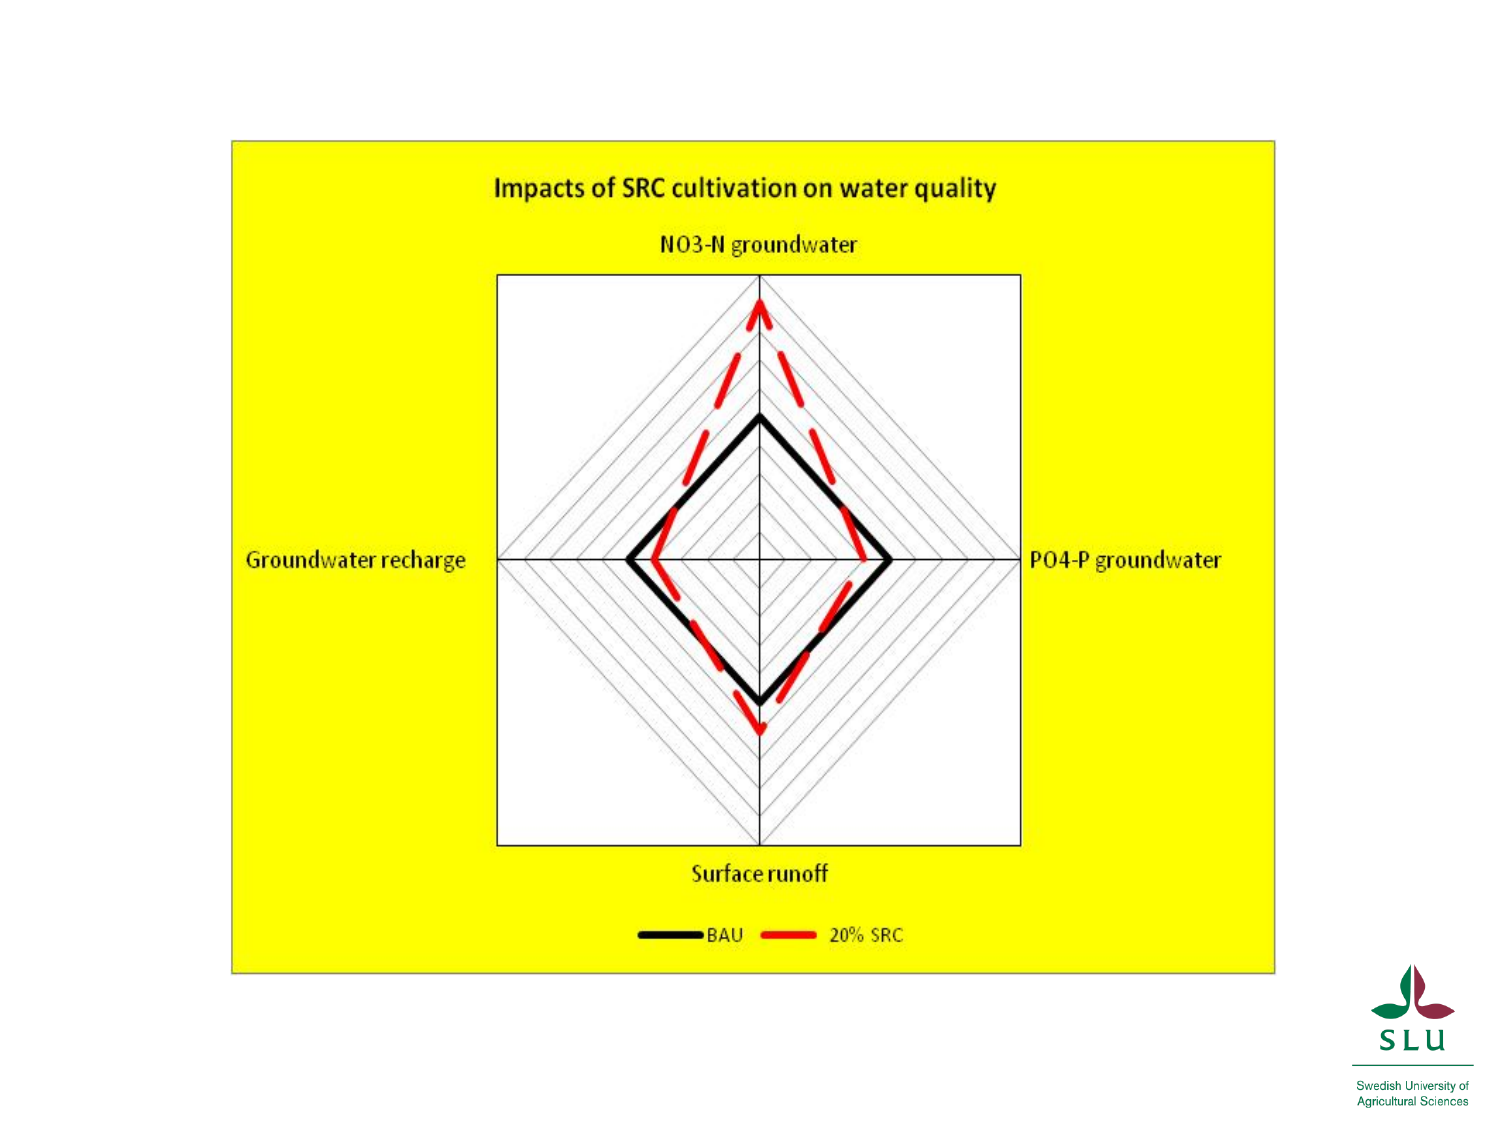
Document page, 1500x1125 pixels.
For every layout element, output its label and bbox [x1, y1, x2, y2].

picture [229, 139, 1277, 977]
picture [1324, 949, 1500, 1125]
